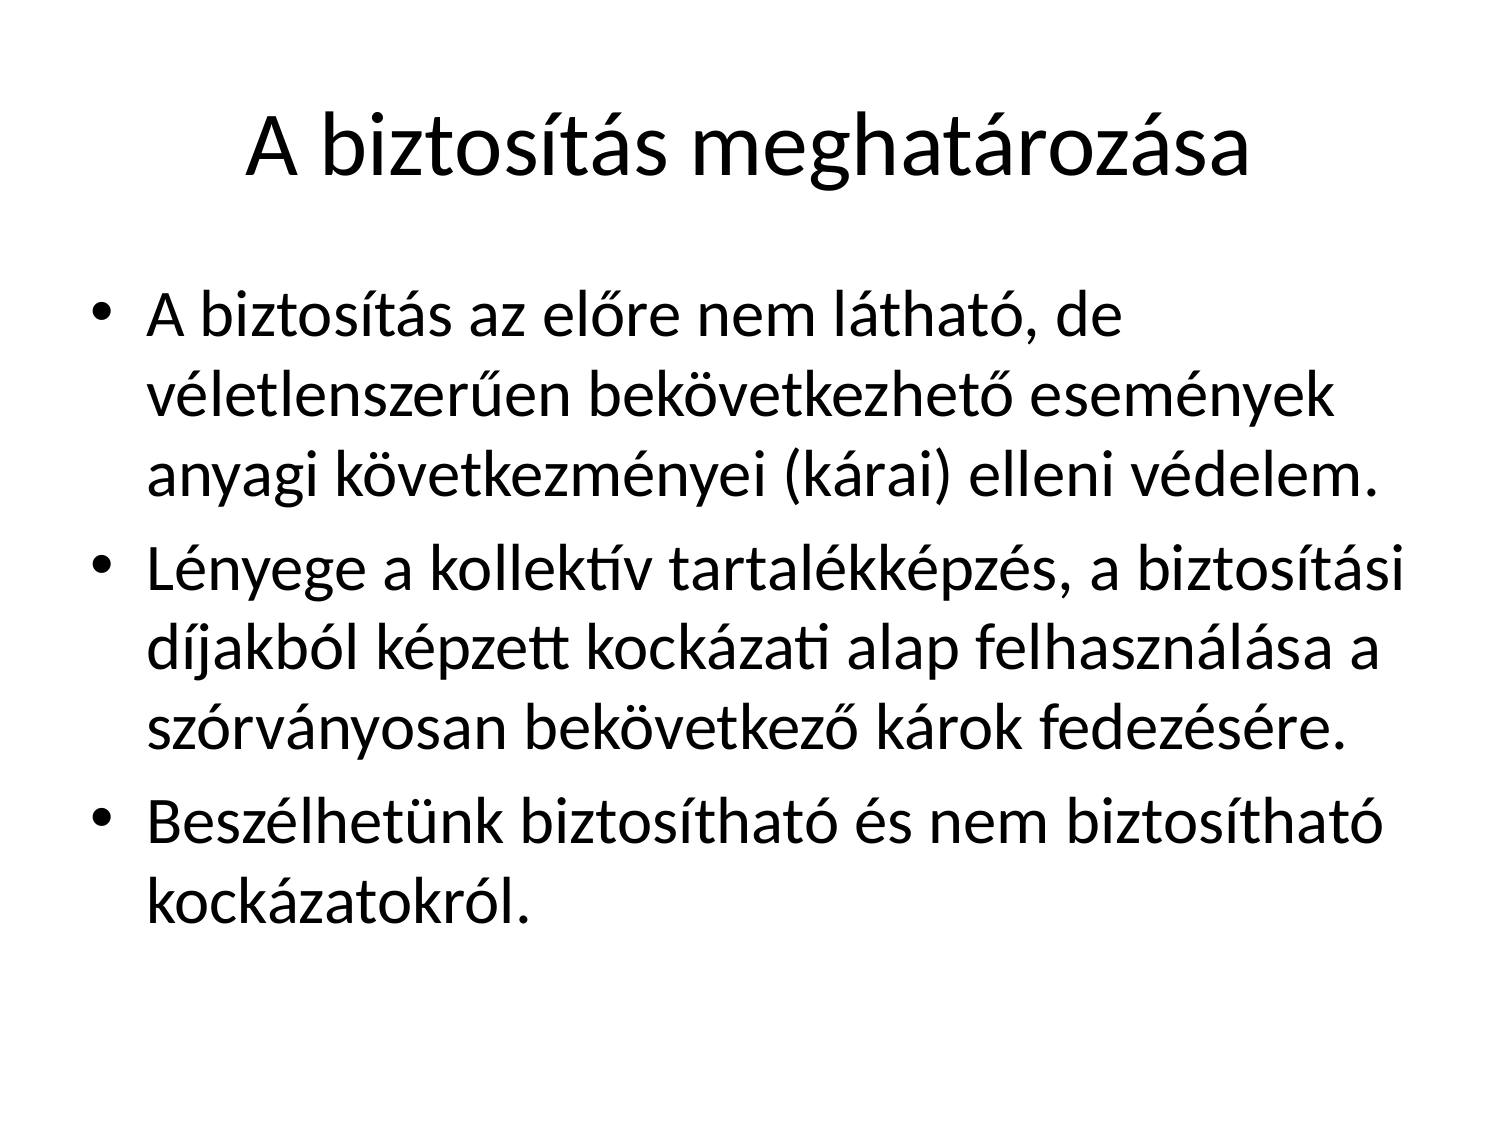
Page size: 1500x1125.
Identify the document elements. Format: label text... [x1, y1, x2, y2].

title A biztosítás meghatározása [75, 45, 1425, 233]
list A biztosítás az előre nem látható, de véletlenszerűen bekövetkezhető események anyagi következményei (kárai) elleni védelem. Lényege a kollektív tartalékképzés, a biztosítási díjakból képzett kockázati alap felhasználása a szórványosan bekövetkező károk fedezésére. Beszélhetünk biztosítható és nem biztosítható kockázatokról. [75, 262, 1425, 1005]
